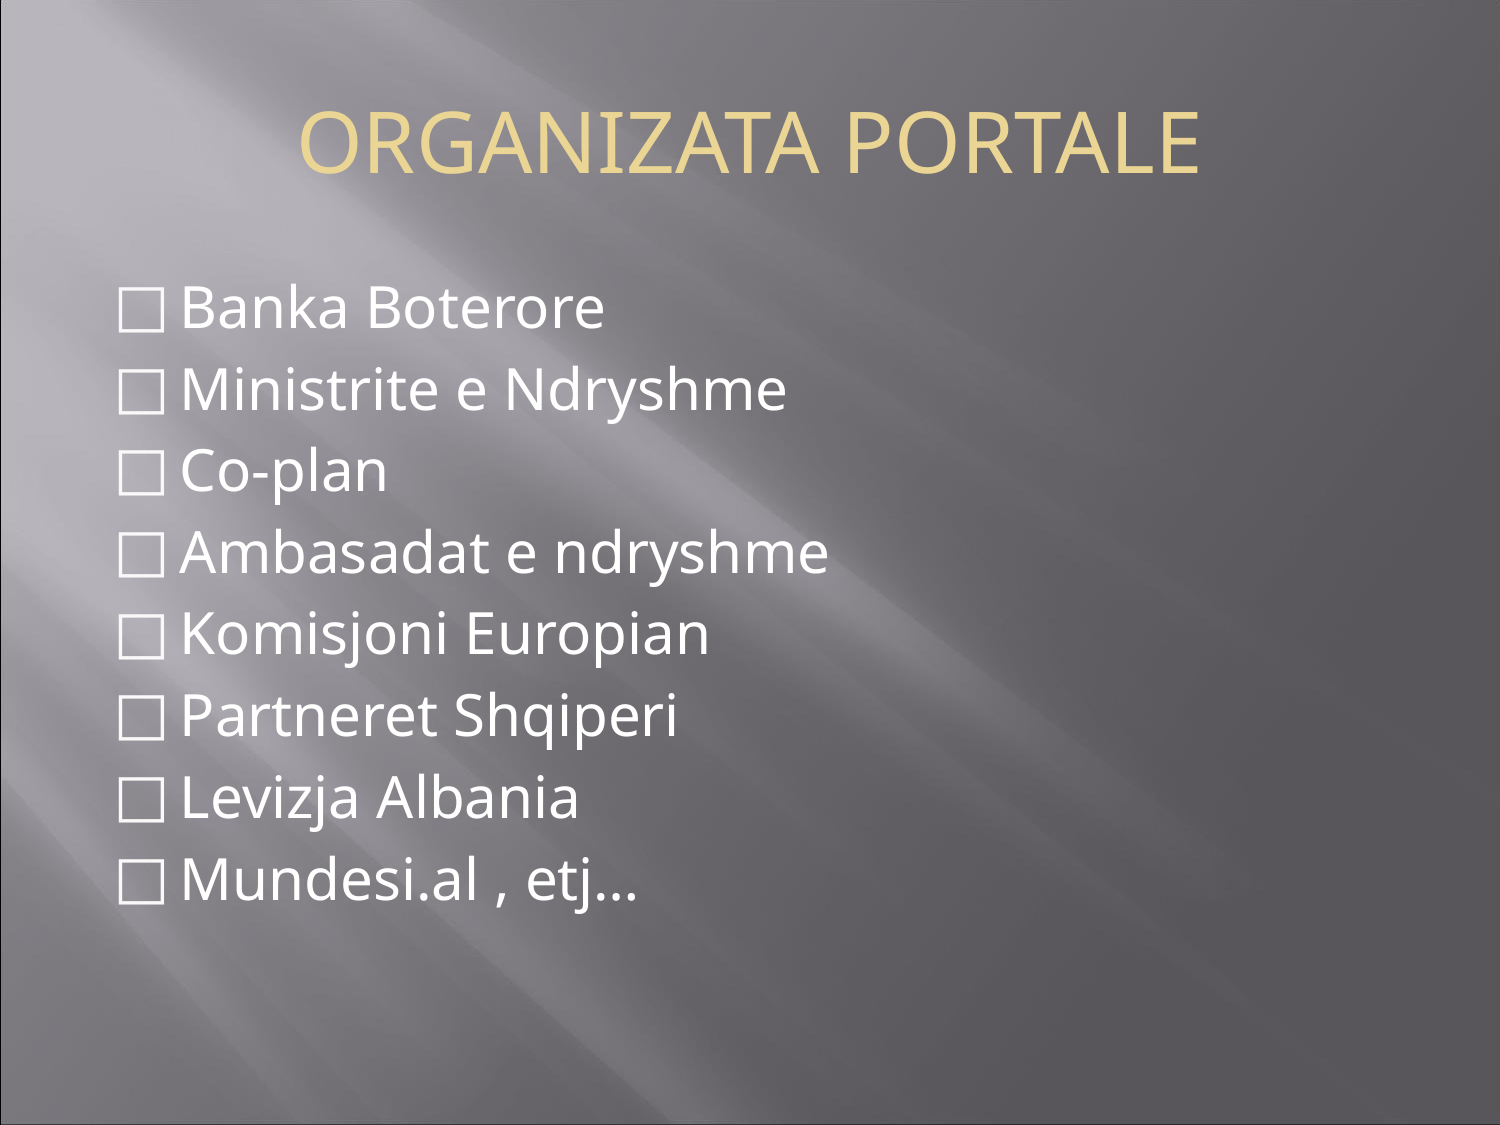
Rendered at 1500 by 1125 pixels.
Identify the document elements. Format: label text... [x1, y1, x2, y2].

picture [0, 0, 1500, 1125]
title ORGANIZATA PORTALE [73, 43, 1426, 235]
list Banka Boterore Ministrite e Ndryshme Co-plan Ambasadat e ndryshme Komisjoni Europian Partneret Shqiperi Levizja Albania Mundesi.al , etj… [75, 262, 1425, 1035]
